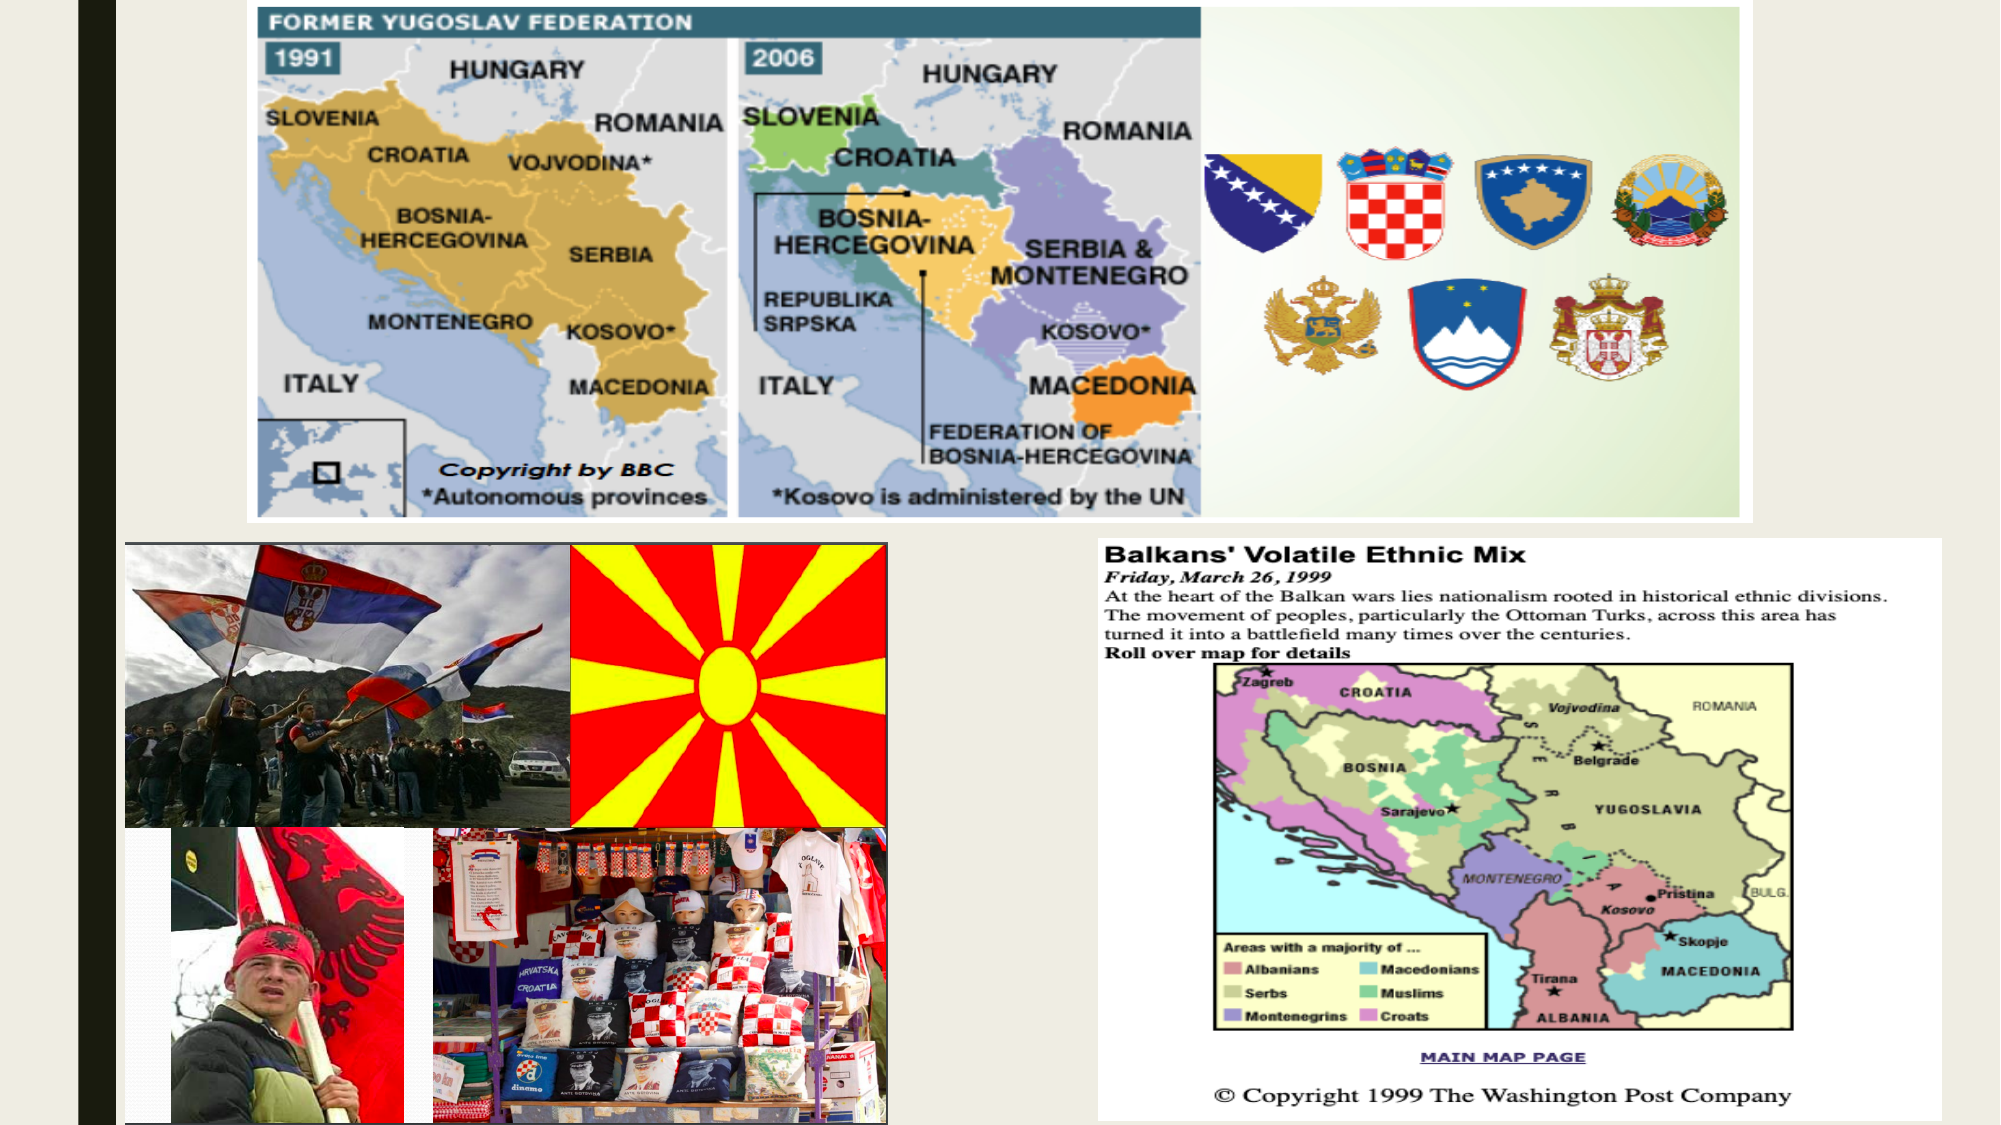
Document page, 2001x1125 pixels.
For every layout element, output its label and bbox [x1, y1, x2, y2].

picture [125, 542, 888, 1125]
picture [1098, 538, 1942, 1121]
picture [246, 0, 1753, 523]
